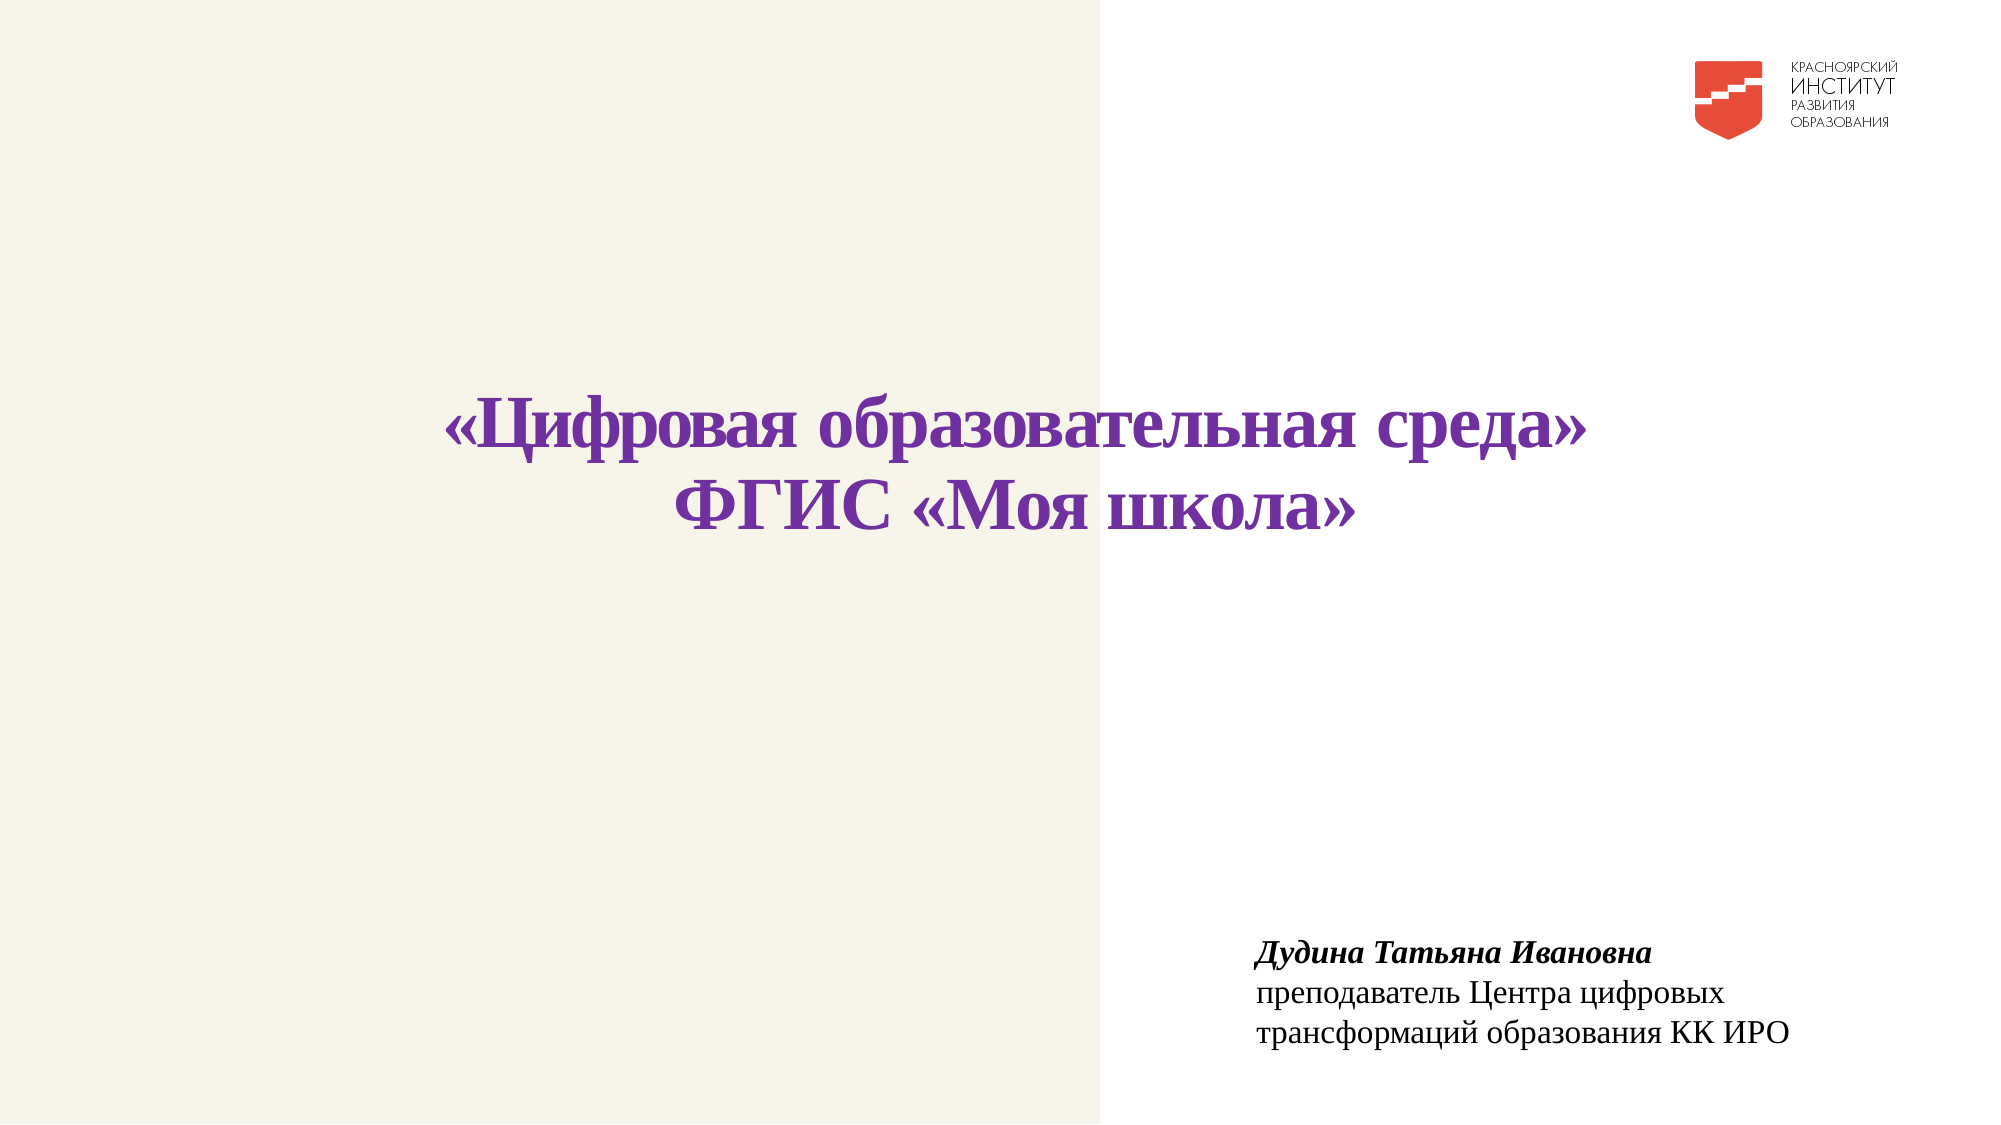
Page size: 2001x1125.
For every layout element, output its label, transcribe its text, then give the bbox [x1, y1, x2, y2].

picture [0, 0, 1100, 1124]
text_box «Цифровая образовательная среда» ФГИС «Моя школа» [1100, 381, 1963, 629]
picture [1689, 60, 1918, 140]
text_box Дудина Татьяна Ивановна преподаватель Центра цифровых трансформаций образования КК ИРО [1241, 923, 1861, 1058]
